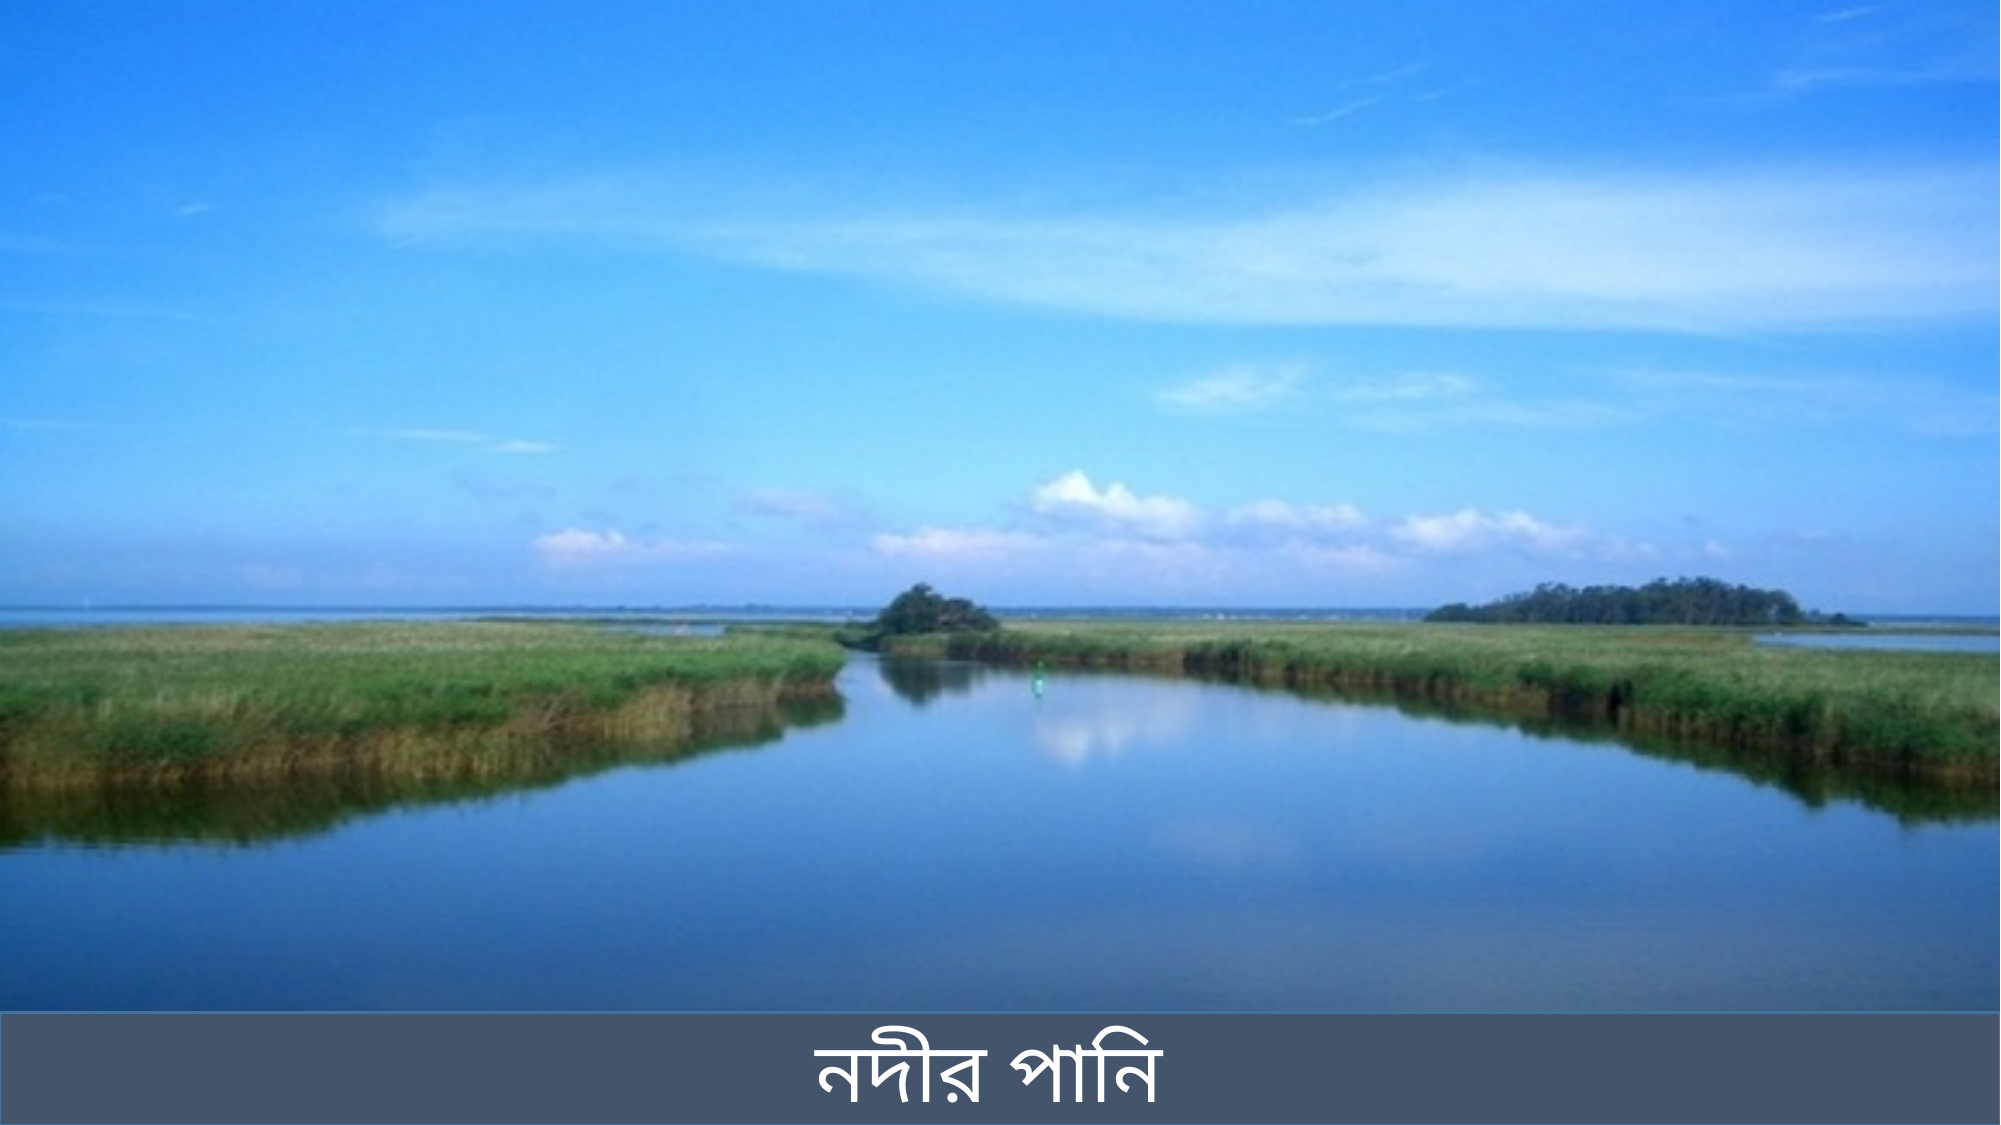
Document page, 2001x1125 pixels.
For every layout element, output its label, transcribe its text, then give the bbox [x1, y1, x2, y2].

picture [0, 0, 2000, 1013]
text_box নদীর পানি [0, 1013, 2000, 1125]
